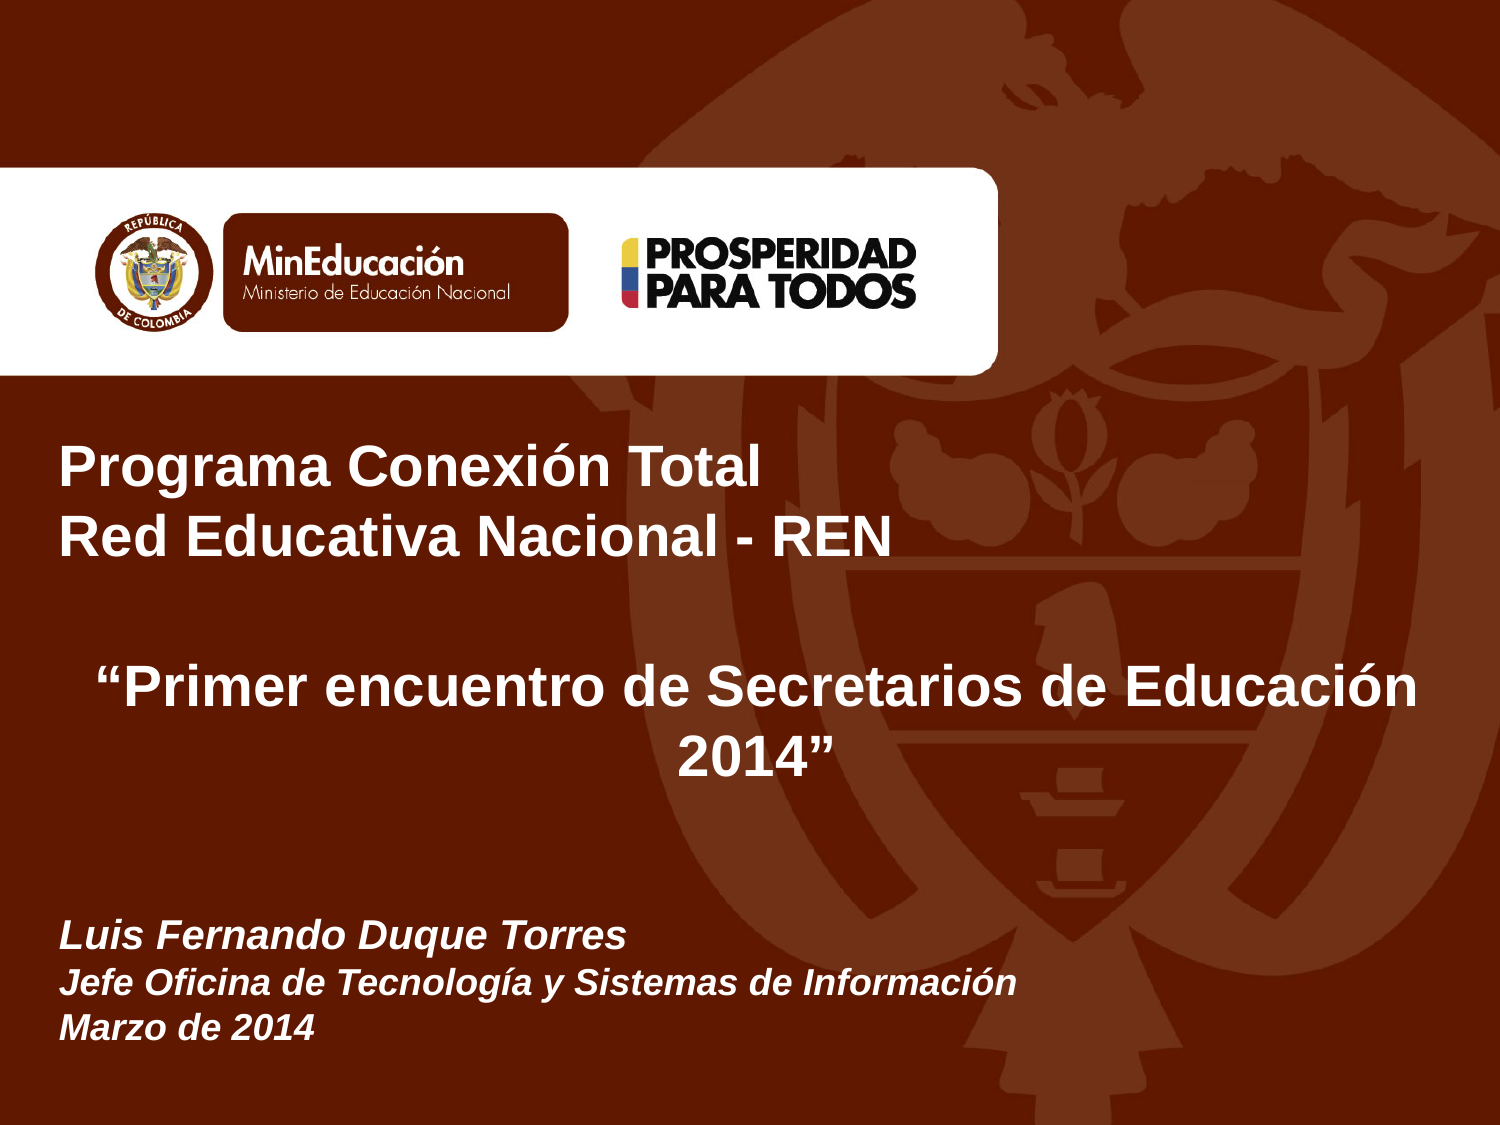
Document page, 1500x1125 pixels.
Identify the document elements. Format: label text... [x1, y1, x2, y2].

picture [0, 0, 1500, 1125]
text_box Programa Conexión Total Red Educativa Nacional - REN “Primer encuentro de Secretarios de Educación 2014” Luis Fernando Duque Torres Jefe Oficina de Tecnología y Sistemas de Información Marzo de 2014 [44, 420, 1471, 1056]
